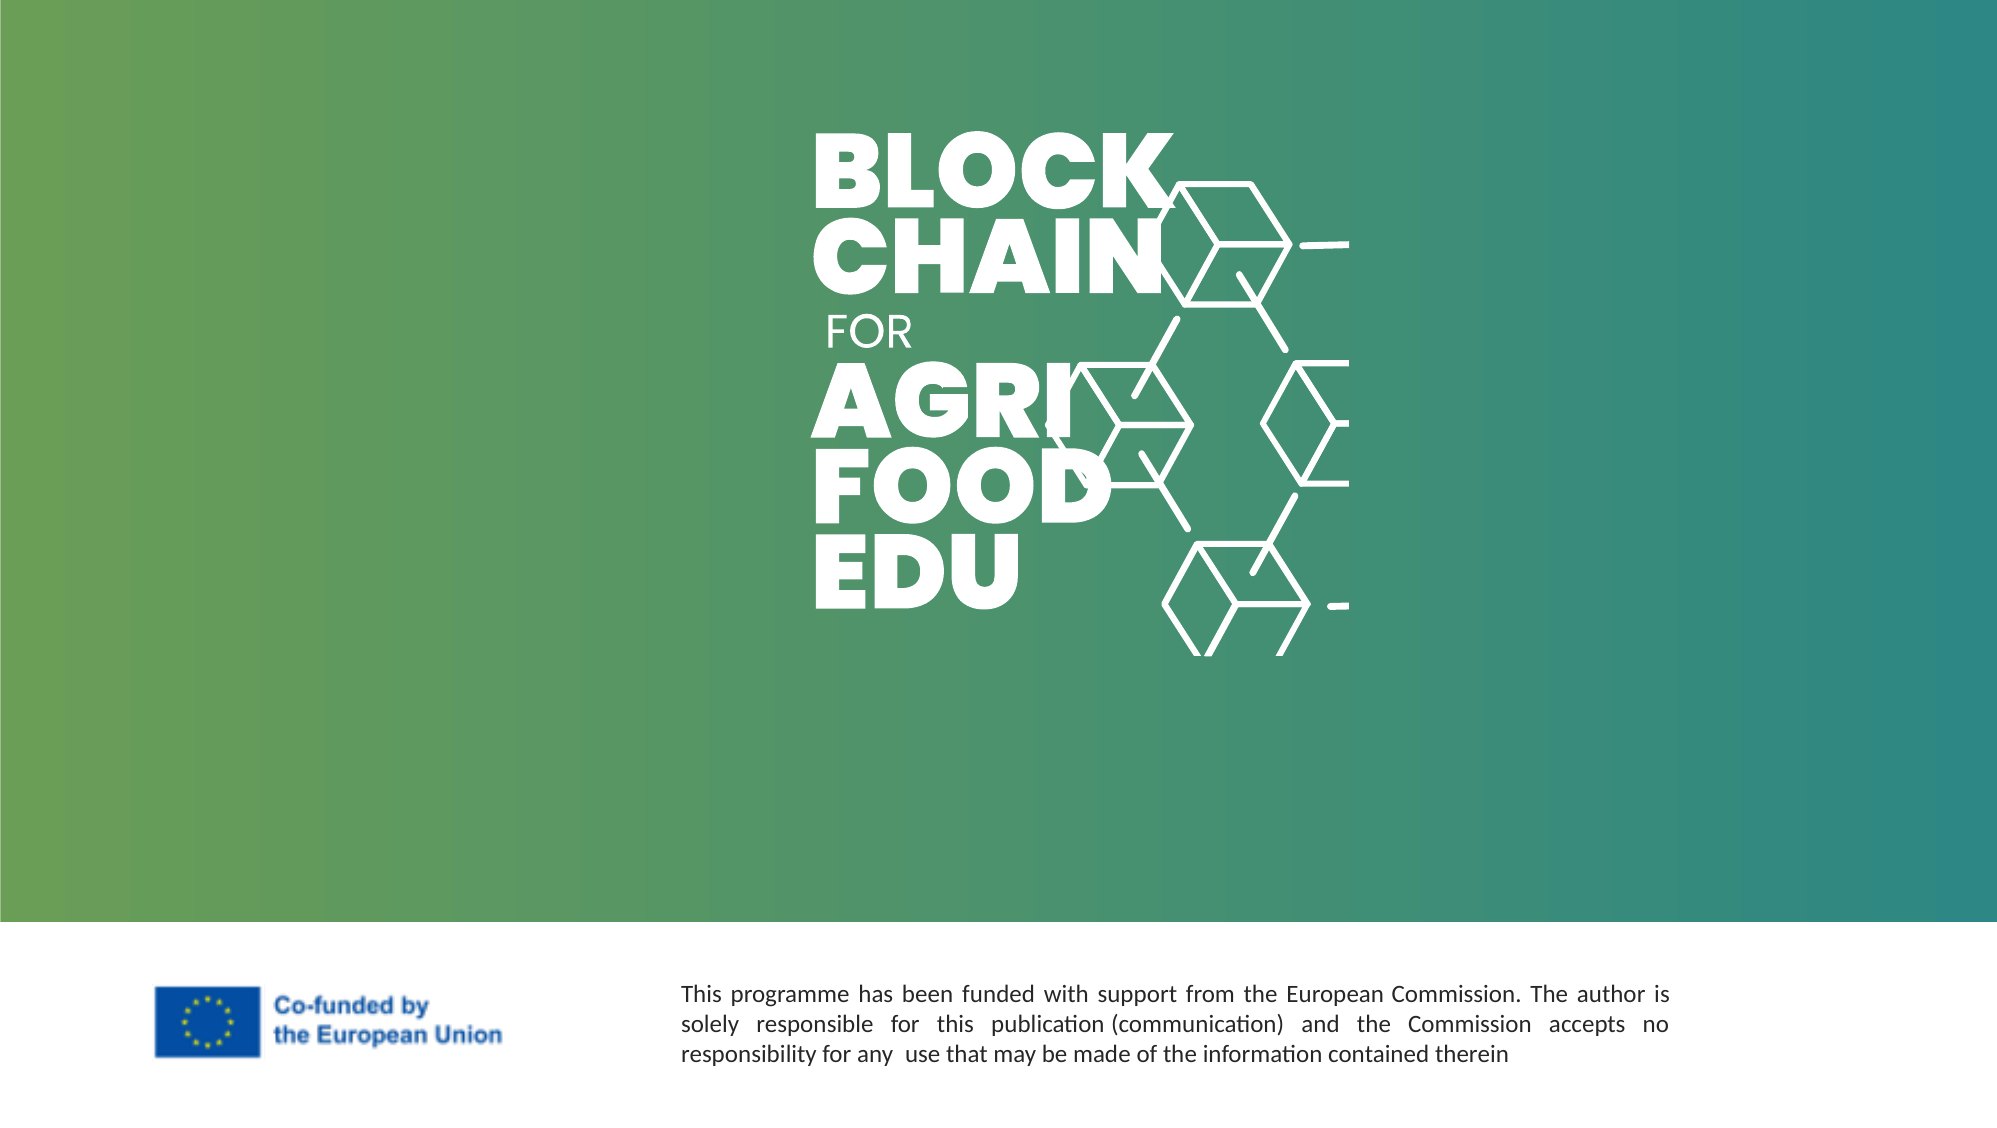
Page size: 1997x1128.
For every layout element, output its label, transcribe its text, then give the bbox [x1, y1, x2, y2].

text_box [810, 130, 1350, 657]
text_box This programme has been funded with support from the European Commission. The author is solely responsible for this publication (communication) and the Commission accepts no responsibility for any use that may be made of the information contained therein [666, 970, 1686, 1075]
text_box [0, 0, 1997, 923]
picture [150, 983, 529, 1063]
